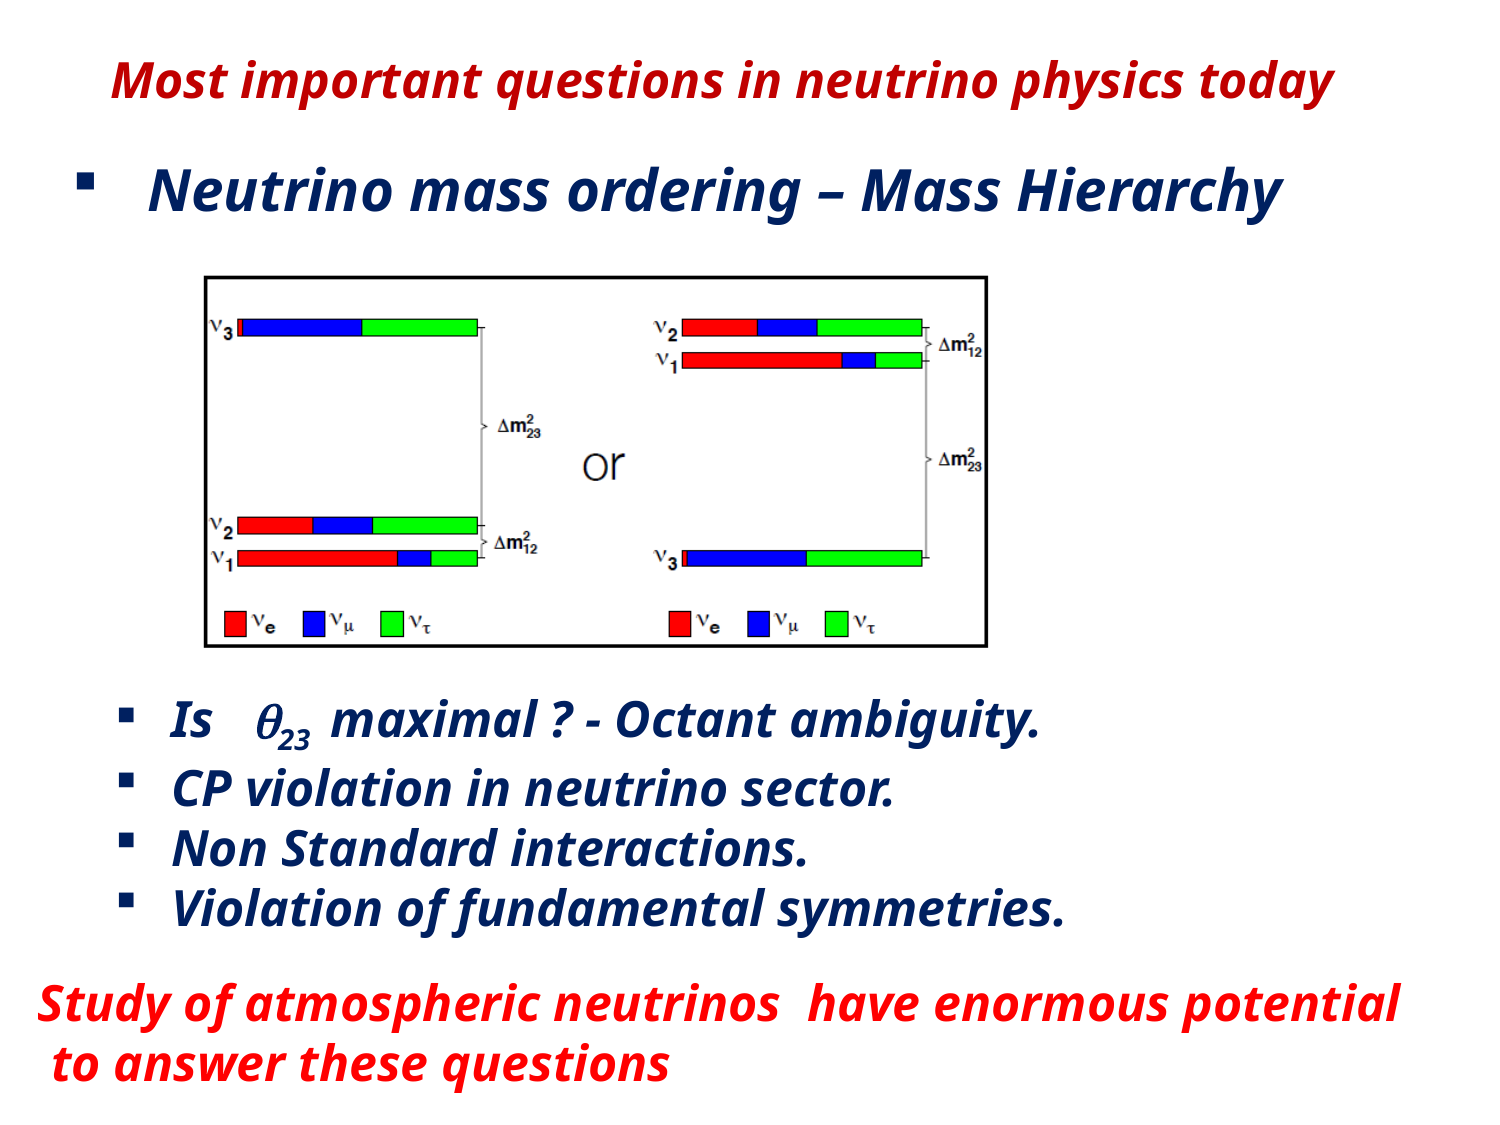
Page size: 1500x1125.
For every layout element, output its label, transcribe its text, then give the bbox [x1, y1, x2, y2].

text_box Neutrino mass ordering – Mass Hierarchy [57, 146, 1297, 231]
picture [194, 255, 1011, 656]
text_box Is q23 maximal ? - Octant ambiguity. CP violation in neutrino sector. Non Standard interactions. Violation of fundamental symmetries. [100, 680, 1334, 944]
text_box Study of atmospheric neutrinos have enormous potential to answer these questions [23, 964, 1416, 1099]
title Most important questions in neutrino physics today [29, 30, 1415, 126]
